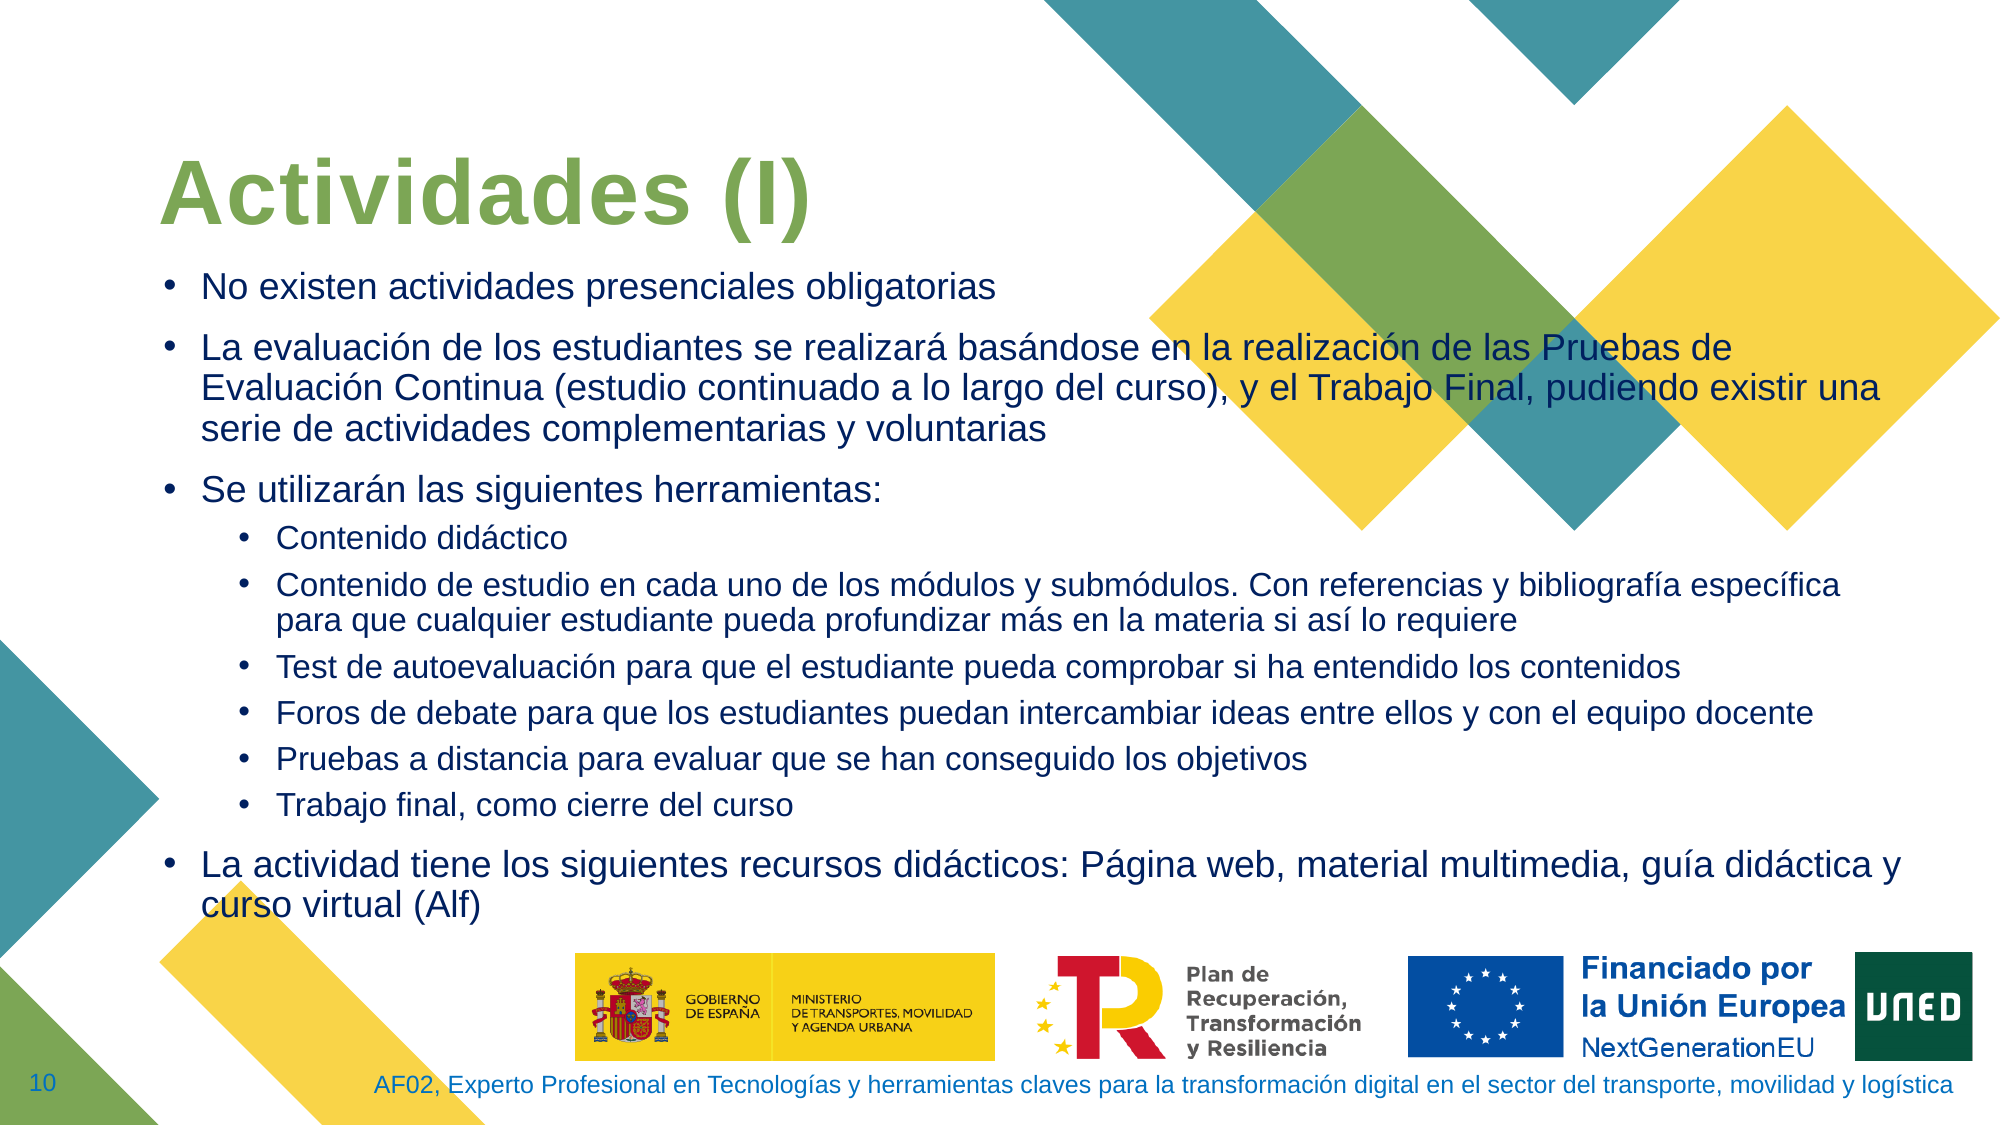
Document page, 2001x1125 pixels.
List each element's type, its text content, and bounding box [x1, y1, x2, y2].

slide_number 10 [28, 1066, 72, 1107]
list No existen actividades presenciales obligatorias La evaluación de los estudiantes se realizará basándose en la realización de las Pruebas de Evaluación Continua (estudio continuado a lo largo del curso), y el Trabajo Final, pudiendo existir una serie de actividades complementarias y voluntarias Se utilizarán las siguientes herramientas: Contenido didáctico Contenido de estudio en cada uno de los módulos y submódulos. Con referencias y bibliografía específica para que cualquier estudiante pueda profundizar más en la materia si así lo requiere Test de autoevaluación para que el estudiante pueda comprobar si ha entendido los contenidos Foros de debate para que los estudiantes puedan intercambiar ideas entre ellos y con el equipo docente Pruebas a distancia para evaluar que se han conseguido los objetivos Trabajo final, como cierre del curso La actividad tiene los siguientes recursos didácticos: Página web, material multimedia, guía didáctica y curso virtual (Alf) [148, 259, 1923, 967]
picture [575, 952, 1973, 1061]
text_box Actividades (I) [158, 144, 1900, 245]
text_box AF02, Experto Profesional en Tecnologías y herramientas claves para la transformación digital en el sector del transporte, movilidad y logística [72, 1061, 1973, 1125]
